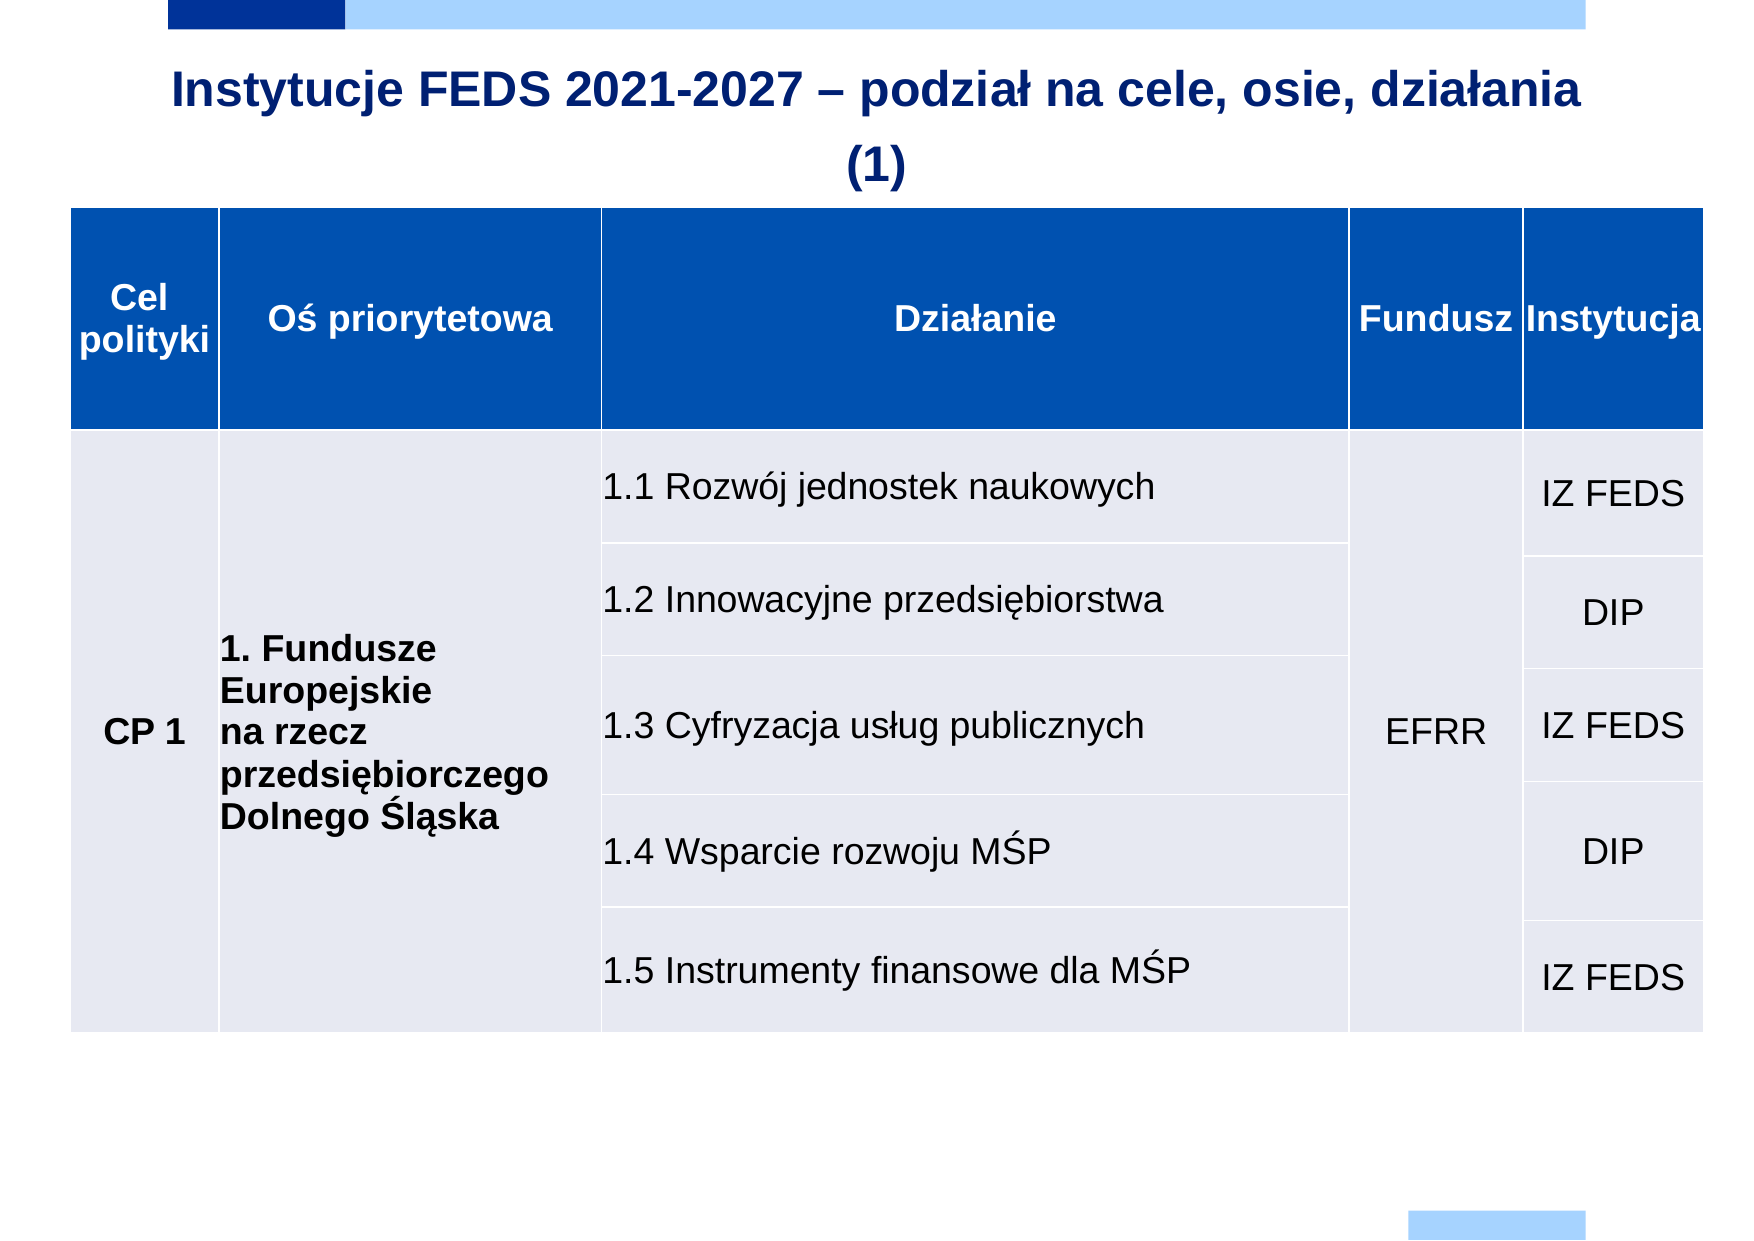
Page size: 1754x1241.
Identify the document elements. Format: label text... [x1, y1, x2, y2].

text_box Instytucje FEDS 2021-2027 – podział na cele, osie, działania (1) [168, 41, 1586, 183]
table_cell 1.5 Instrumenty finansowe dla MŚP [602, 908, 1348, 1032]
table_cell 1. Fundusze Europejskie na rzecz przedsiębiorczego Dolnego Śląska [220, 431, 601, 1032]
table_header Instytucja [1524, 208, 1703, 429]
table_cell IZ FEDS [1524, 669, 1703, 781]
table_cell 1.1 Rozwój jednostek naukowych [602, 431, 1348, 542]
table_cell 1.2 Innowacyjne przedsiębiorstwa [602, 544, 1348, 655]
table_cell DIP [1524, 557, 1703, 668]
table_cell DIP [1524, 782, 1703, 920]
table_cell IZ FEDS [1524, 921, 1703, 1032]
table_cell 1.4 Wsparcie rozwoju MŚP [602, 795, 1348, 906]
table_cell CP 1 [71, 431, 218, 1032]
table_header Fundusz [1350, 208, 1522, 429]
table_cell IZ FEDS [1524, 431, 1703, 555]
table_header Działanie [602, 208, 1348, 429]
table_cell EFRR [1350, 431, 1522, 1032]
table_header Cel polityki [71, 208, 218, 429]
table_header Oś priorytetowa [220, 208, 601, 429]
table_cell 1.3 Cyfryzacja usług publicznych [602, 656, 1348, 794]
